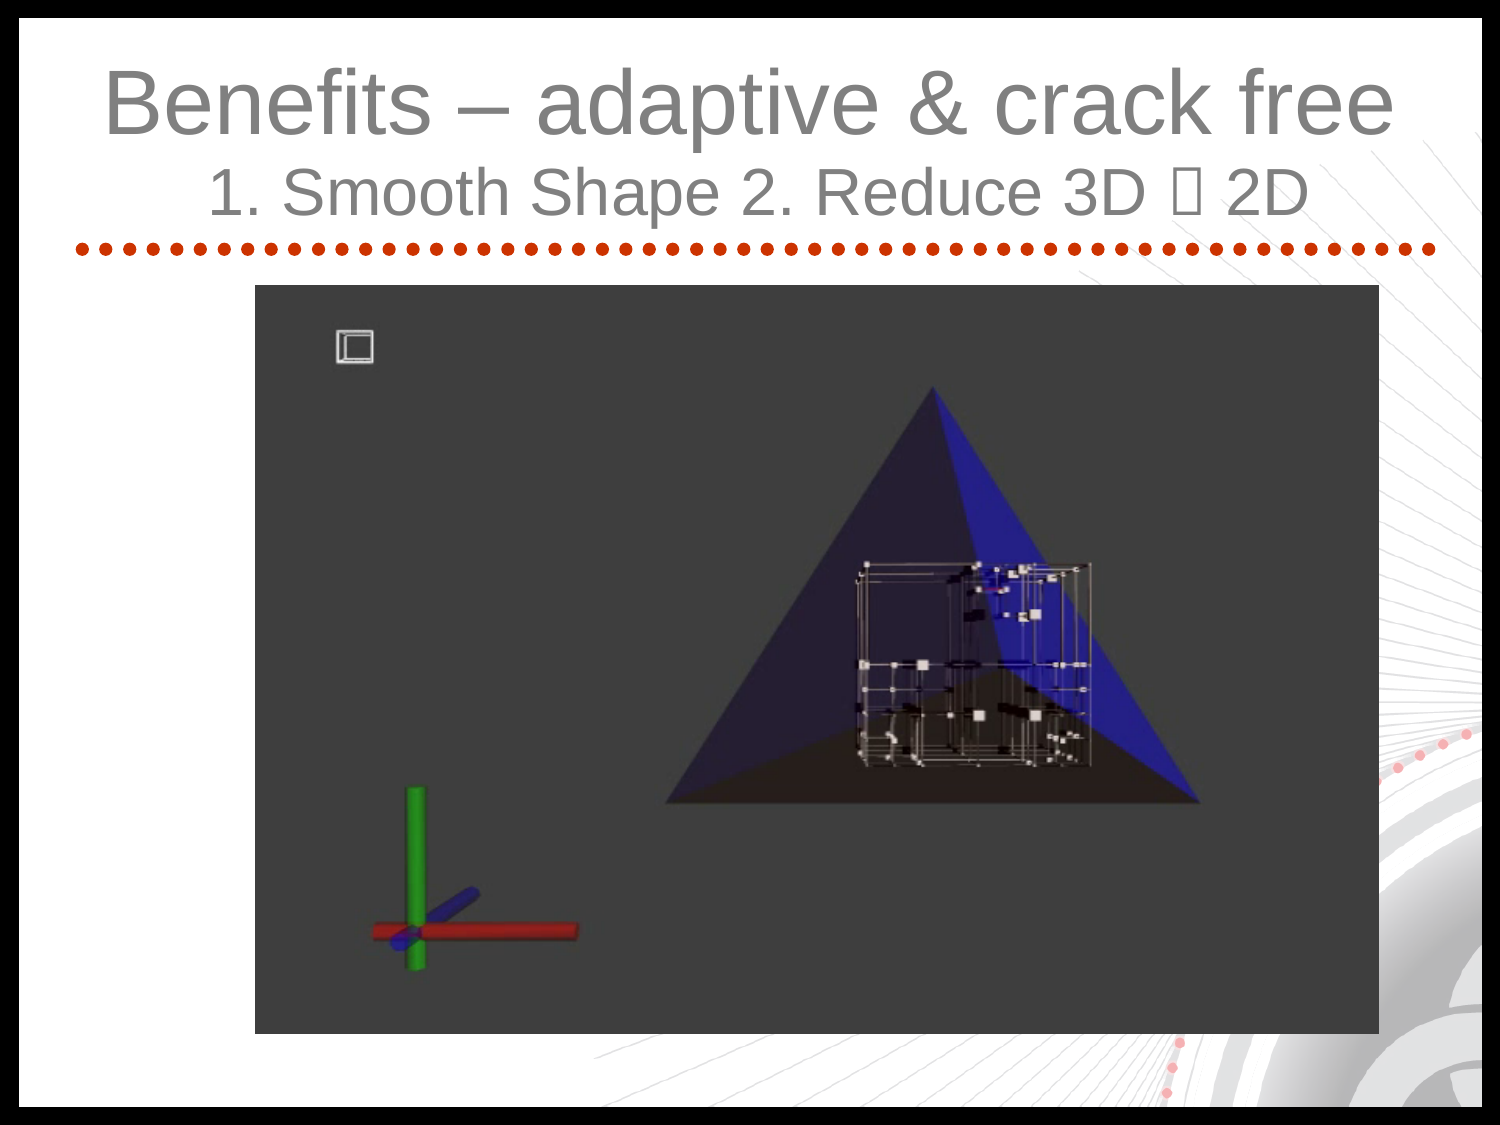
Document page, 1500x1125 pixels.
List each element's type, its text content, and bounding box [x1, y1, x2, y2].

list 1. Smooth Shape 2. Reduce 3D  2D [49, 149, 1469, 237]
title Benefits – adaptive & crack free [74, 44, 1426, 149]
picture [0, 0, 1500, 1125]
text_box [254, 284, 1380, 1035]
